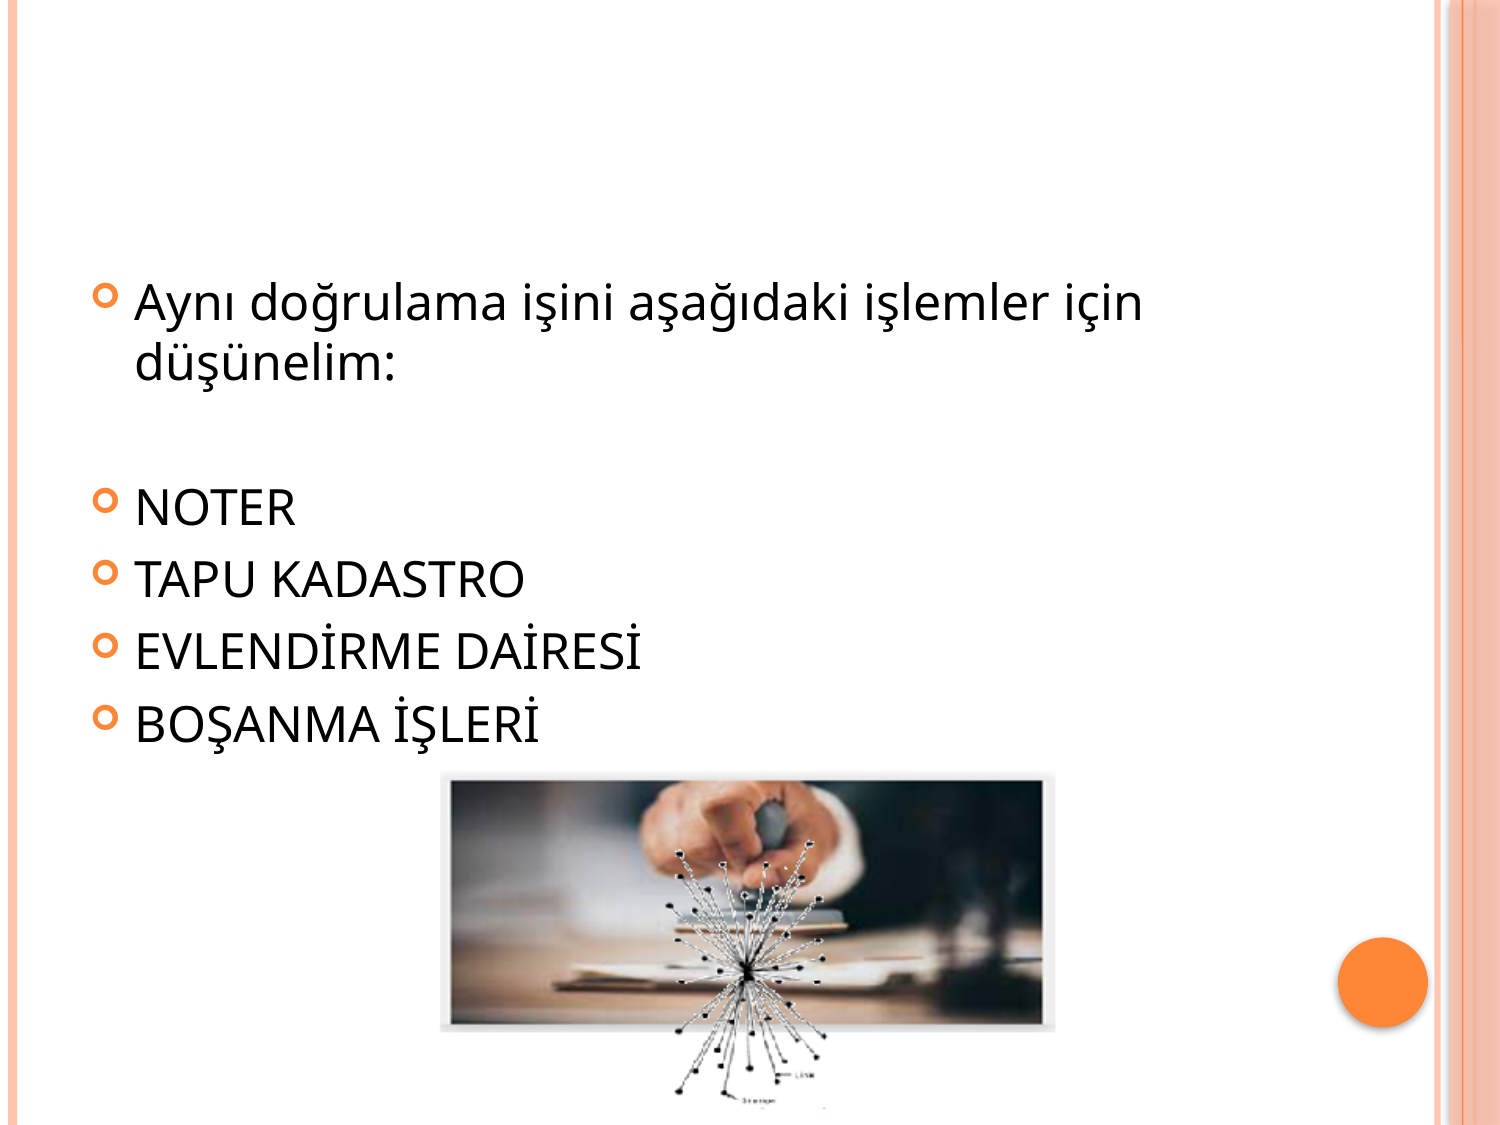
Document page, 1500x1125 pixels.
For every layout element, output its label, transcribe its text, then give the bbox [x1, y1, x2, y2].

picture [431, 757, 1077, 1125]
list Aynı doğrulama işini aşağıdaki işlemler için düşünelim: NOTER TAPU KADASTRO EVLENDİRME DAİRESİ BOŞANMA İŞLERİ [75, 262, 1300, 1062]
